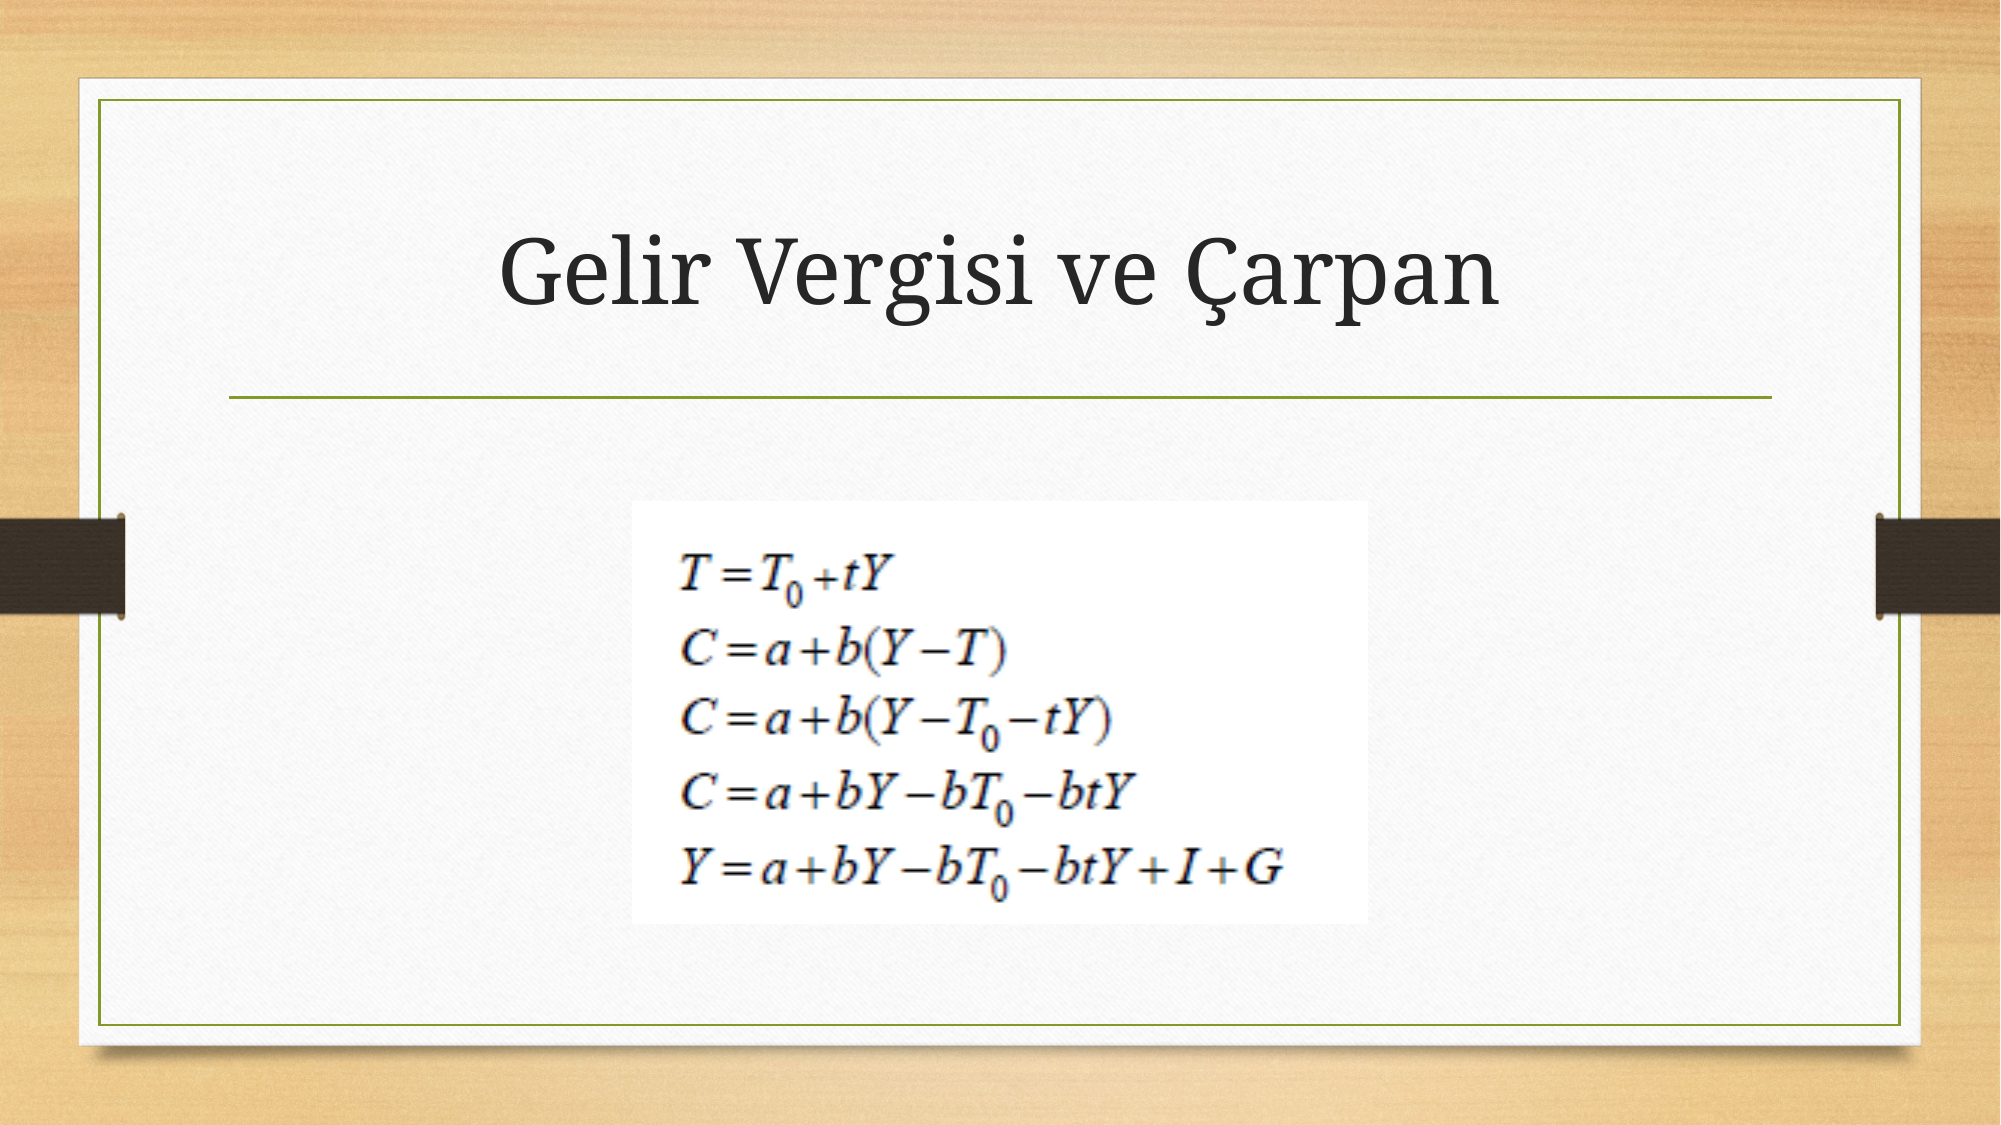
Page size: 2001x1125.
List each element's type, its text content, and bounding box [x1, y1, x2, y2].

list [631, 501, 1369, 924]
title Gelir Vergisi ve Çarpan [212, 161, 1788, 375]
picture [0, 0, 2001, 1125]
